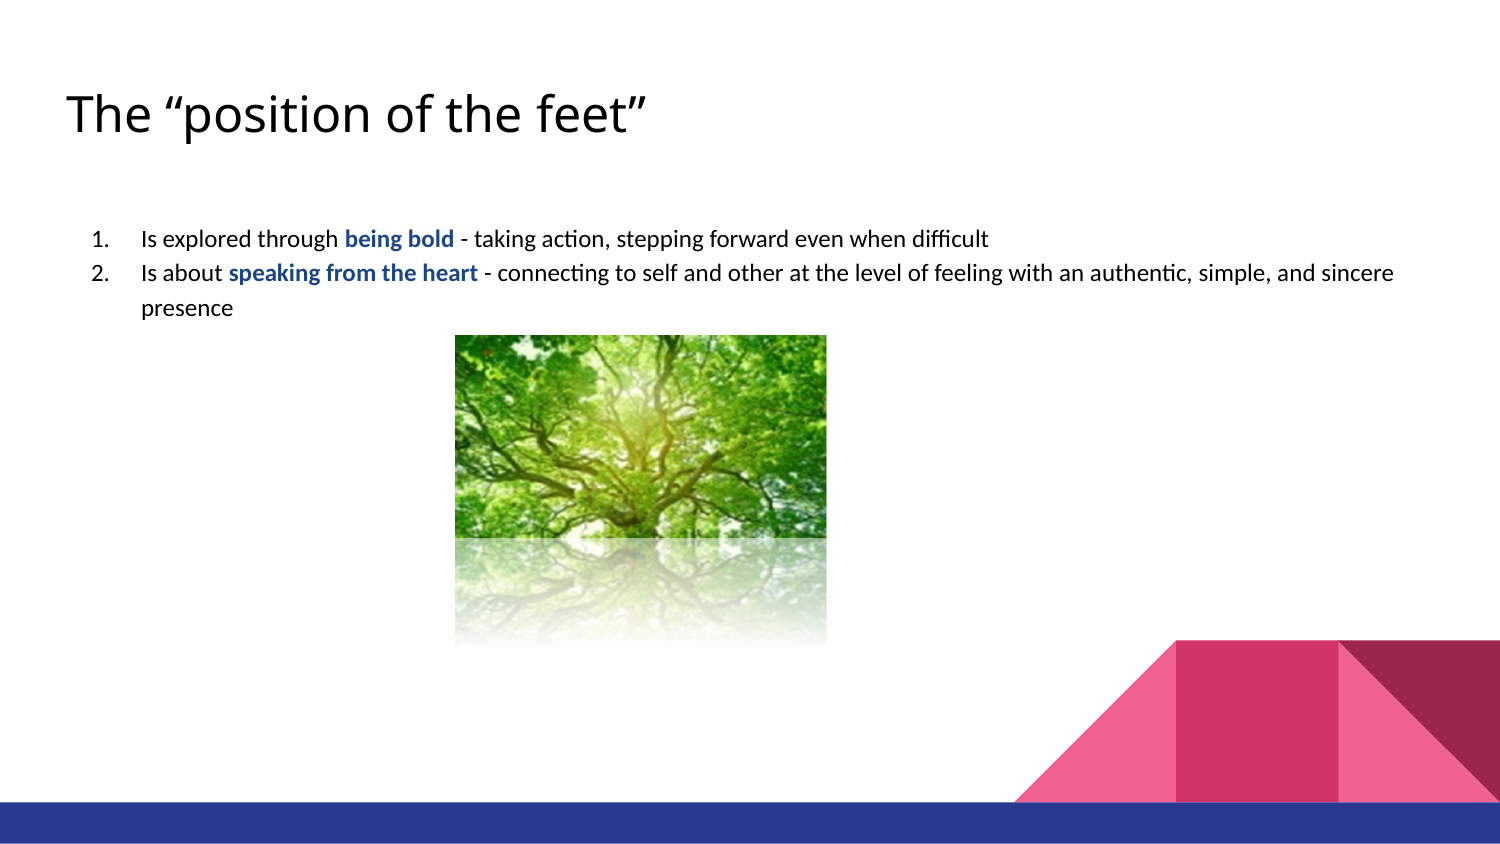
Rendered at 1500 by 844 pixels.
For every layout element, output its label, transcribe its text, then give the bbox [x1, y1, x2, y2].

title The “position of the feet” [50, 66, 1450, 168]
picture [454, 335, 827, 741]
list Is explored through being bold - taking action, stepping forward even when difficult Is about speaking from the heart - connecting to self and other at the level of feeling with an authentic, simple, and sincere presence [50, 202, 1450, 752]
